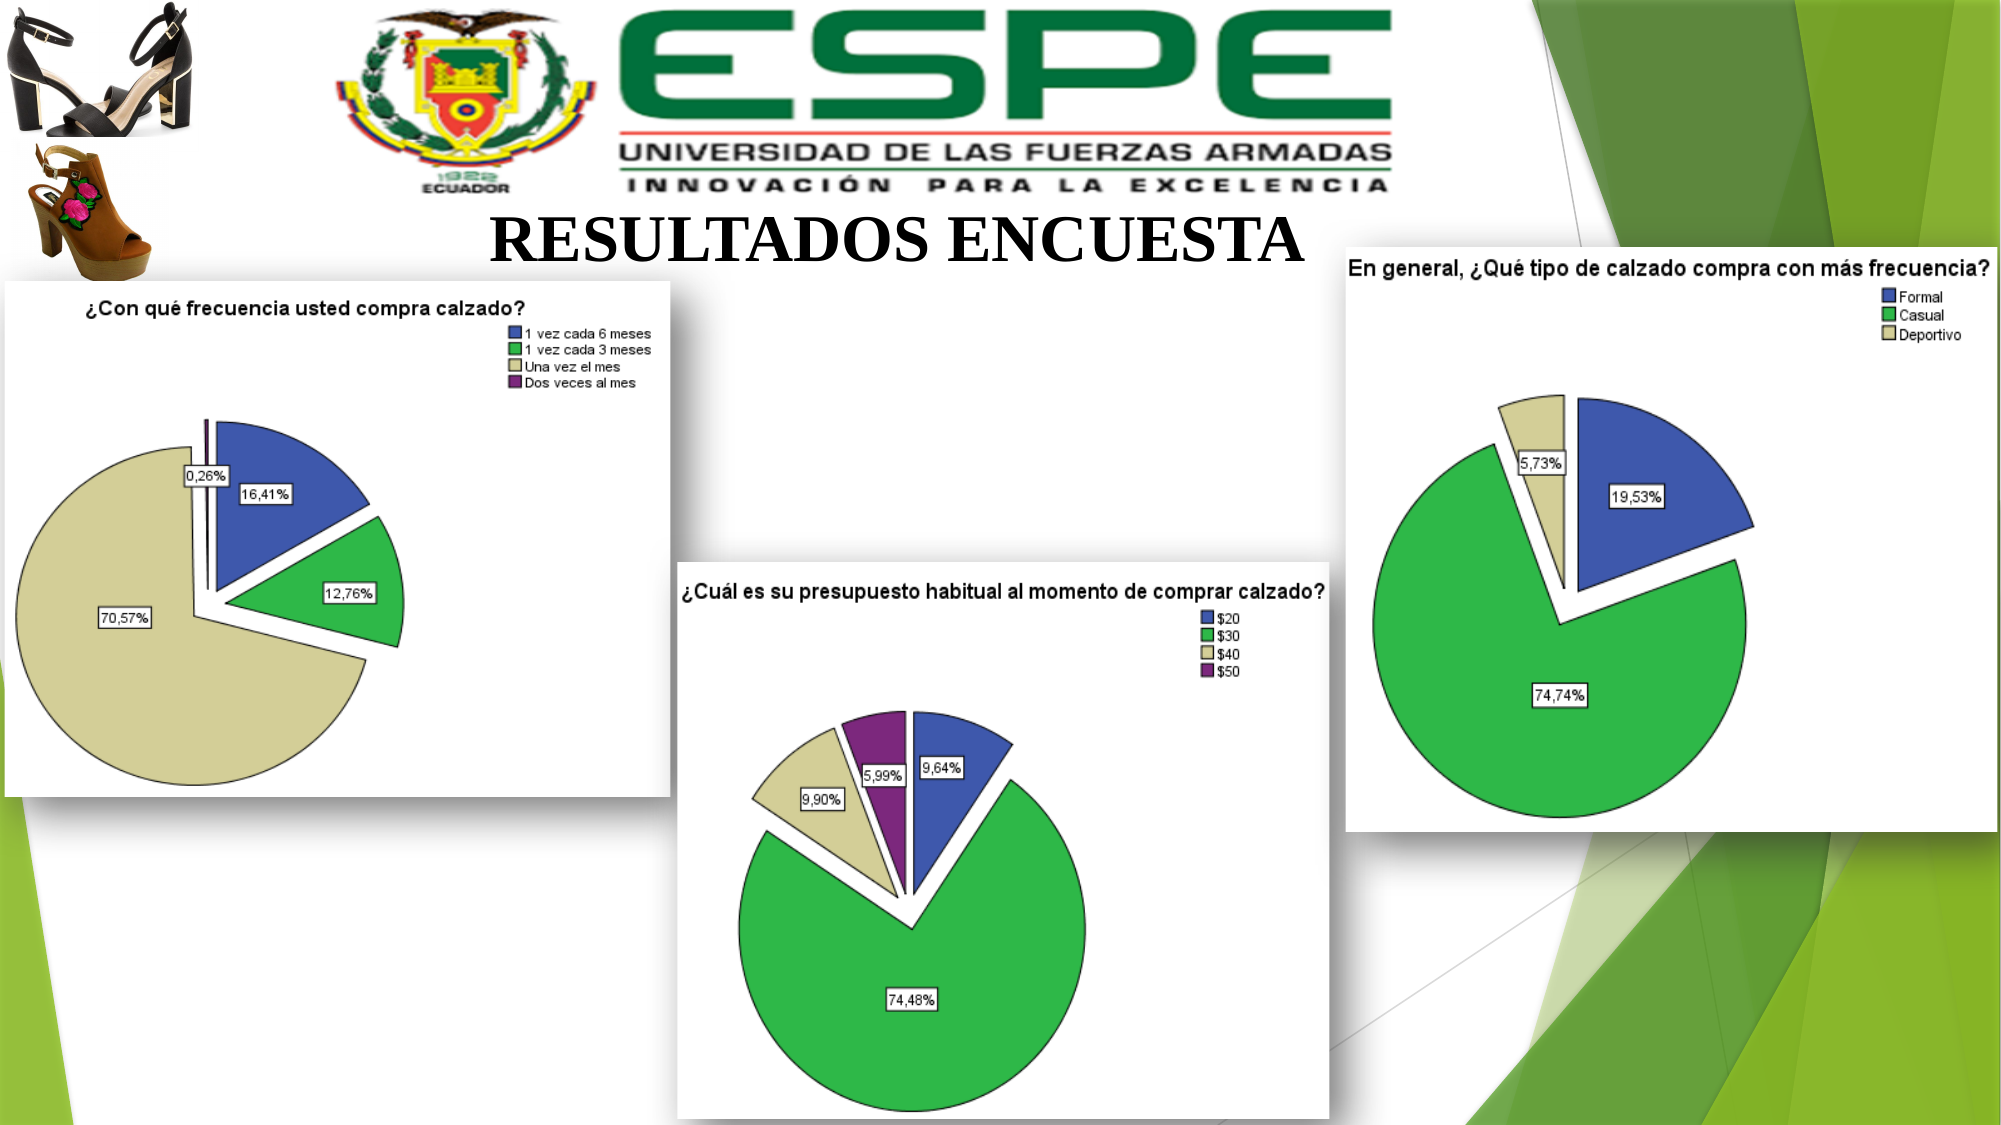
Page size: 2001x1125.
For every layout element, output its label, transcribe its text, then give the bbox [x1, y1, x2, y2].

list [0, 0, 199, 153]
picture [676, 561, 1330, 1120]
picture [1345, 246, 1999, 833]
picture [3, 136, 671, 798]
picture [329, 5, 1397, 196]
text_box RESULTADOS ENCUESTA [174, 187, 1746, 277]
